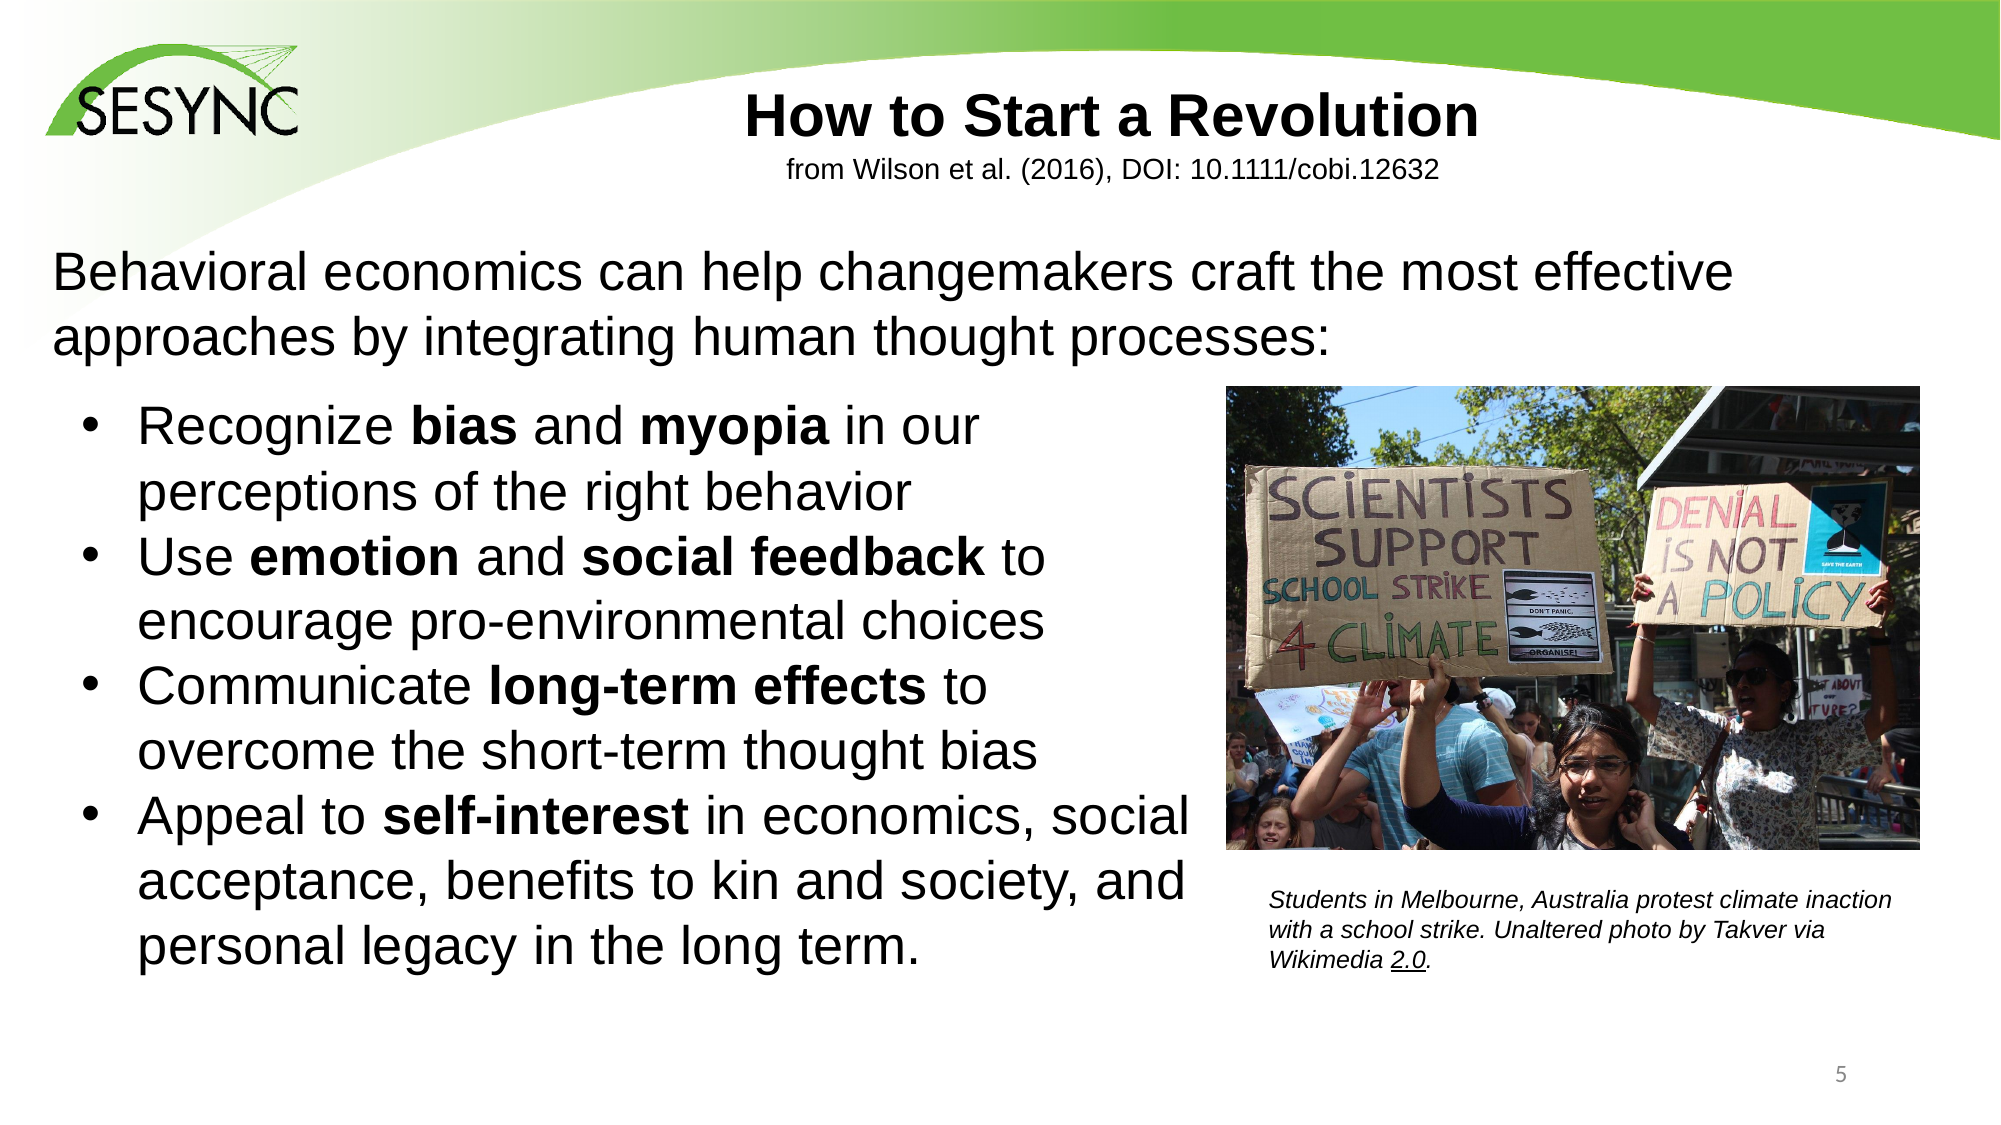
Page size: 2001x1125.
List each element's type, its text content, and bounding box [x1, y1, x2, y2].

slide_number 4 [1412, 1042, 1863, 1103]
text_box Students in Melbourne, Australia protest climate inaction with a school strike. Unaltered photo by Takver via Wikimedia 2.0. [1253, 876, 1931, 982]
title How to Start a Revolution [717, 73, 1509, 160]
text_box Recognize bias and myopia in our perceptions of the right behavior Use emotion and social feedback to encourage pro-environmental choices Communicate long-term effects to overcome the short-term thought bias Appeal to self-interest in economics, social acceptance, benefits to kin and society, and personal legacy in the long term. [66, 409, 1240, 983]
picture [0, 0, 2001, 1125]
text_box Behavioral economics can help changemakers craft the most effective approaches by integrating human thought processes: [38, 229, 1790, 409]
text_box from Wilson et al. (2016), DOI: 10.1111/cobi.12632 [771, 142, 1491, 193]
